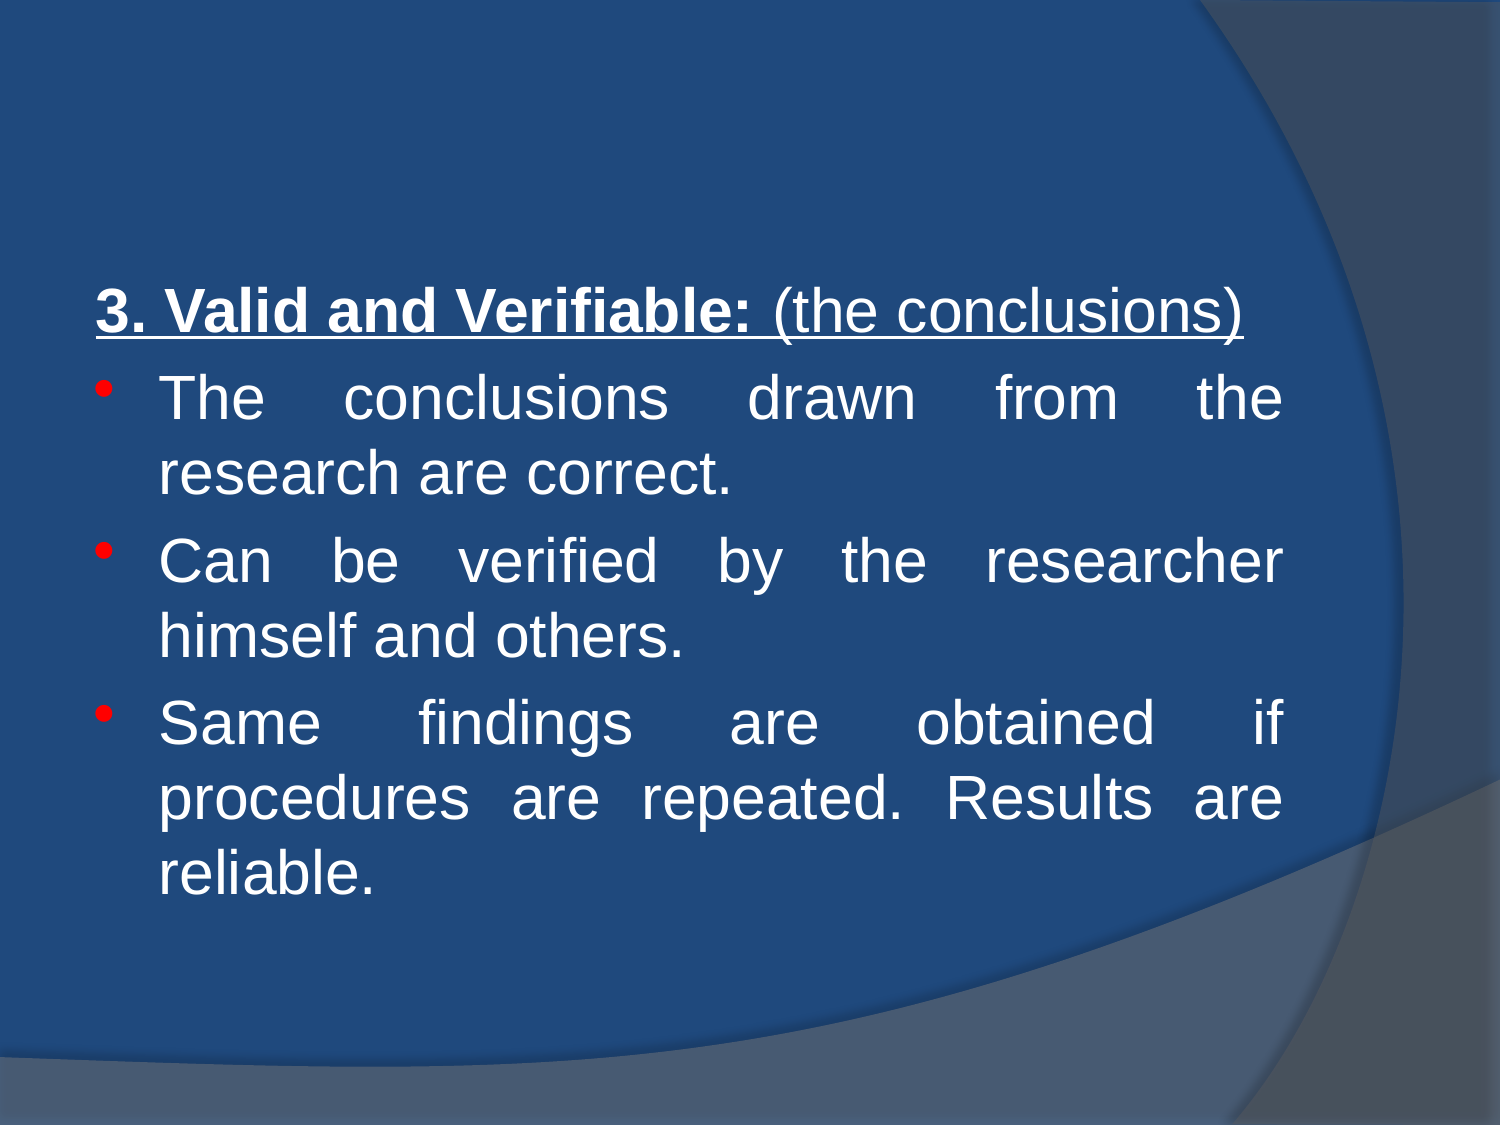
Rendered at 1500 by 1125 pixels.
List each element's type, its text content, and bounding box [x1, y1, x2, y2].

list 3. Valid and Verifiable: (the conclusions) The conclusions drawn from the research are correct. Can be verified by the researcher himself and others. Same findings are obtained if procedures are repeated. Results are reliable. [75, 262, 1300, 1005]
